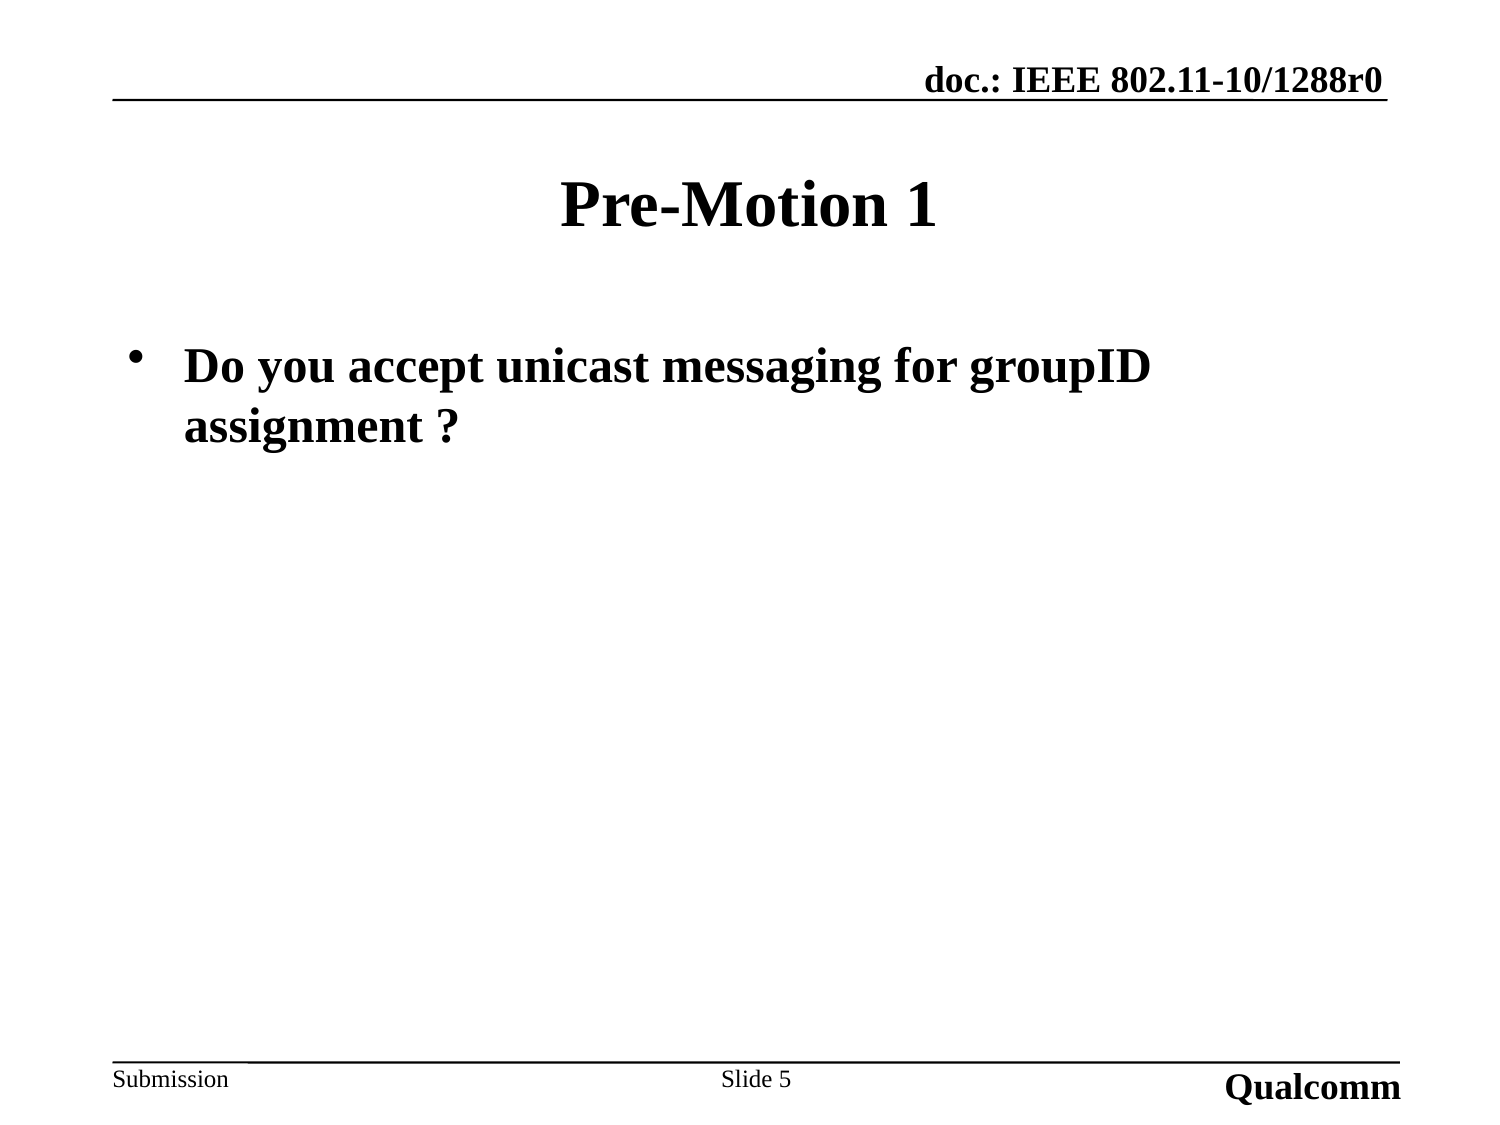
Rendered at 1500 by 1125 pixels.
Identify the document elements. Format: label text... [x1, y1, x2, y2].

footer Qualcomm [1031, 1061, 1402, 1093]
slide_number Slide 5 [712, 1061, 800, 1093]
title Pre-Motion 1 [112, 112, 1388, 288]
list Do you accept unicast messaging for groupID assignment ? [112, 324, 1388, 1001]
